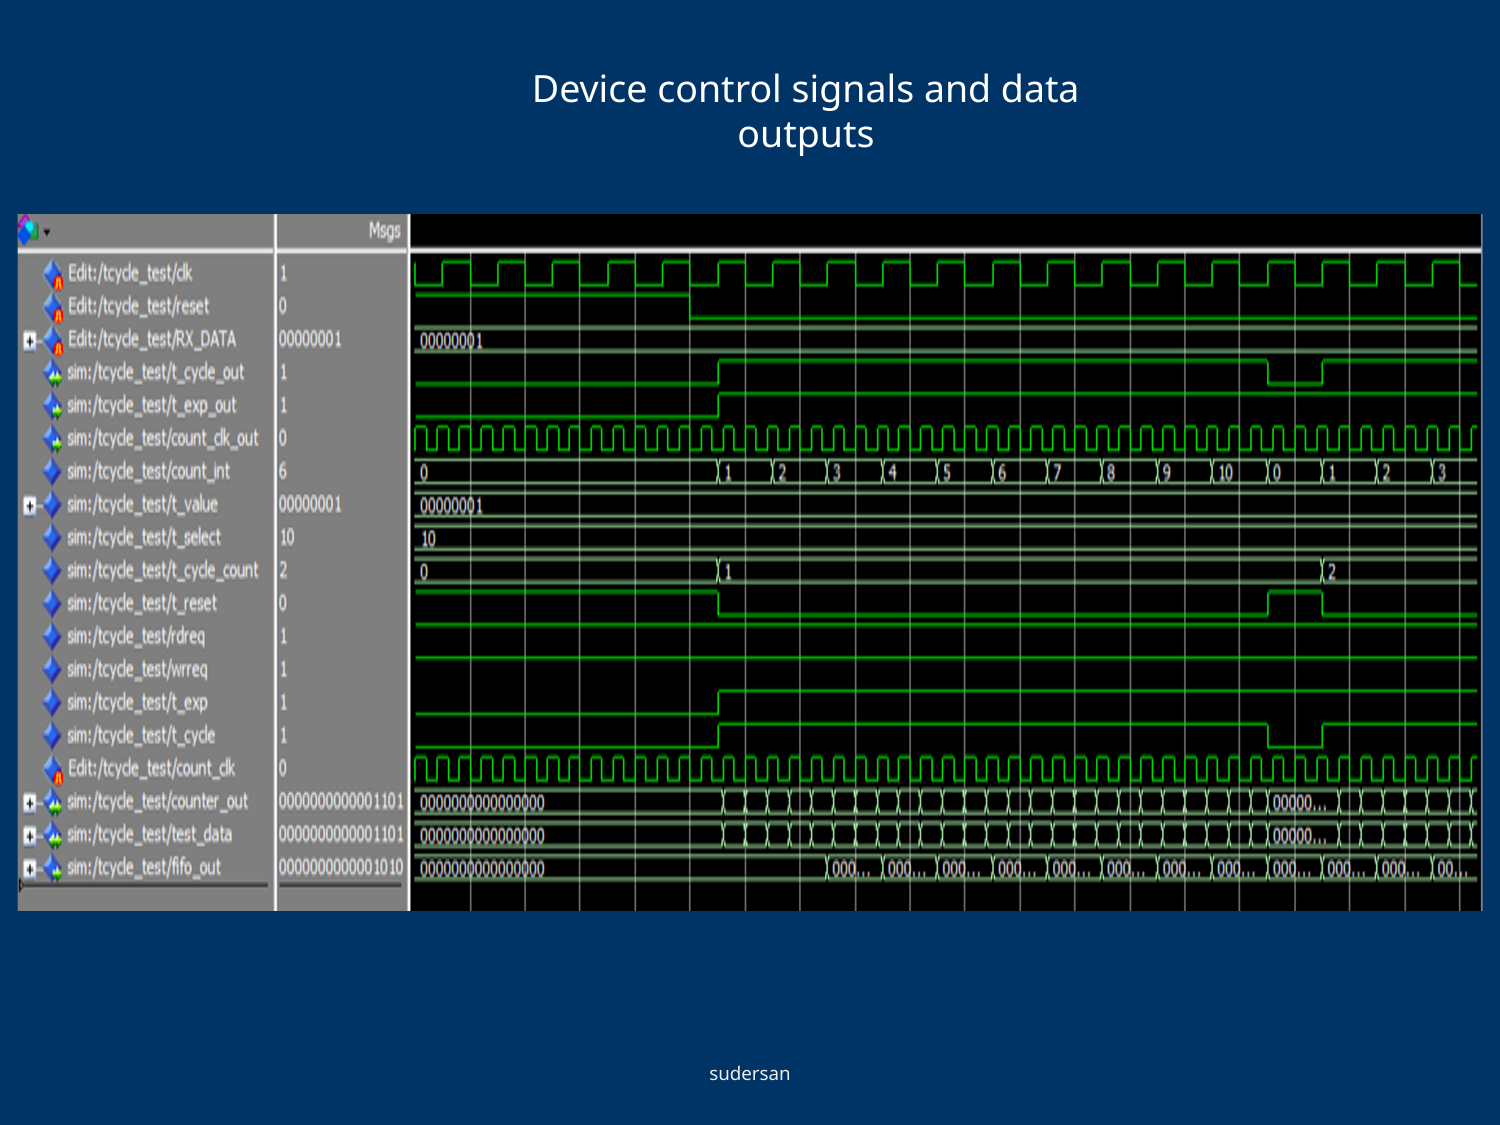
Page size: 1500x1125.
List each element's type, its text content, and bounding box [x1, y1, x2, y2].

footer sudersan [496, 1042, 1004, 1103]
picture [17, 213, 1483, 911]
text_box Device control signals and data outputs [448, 57, 1164, 162]
